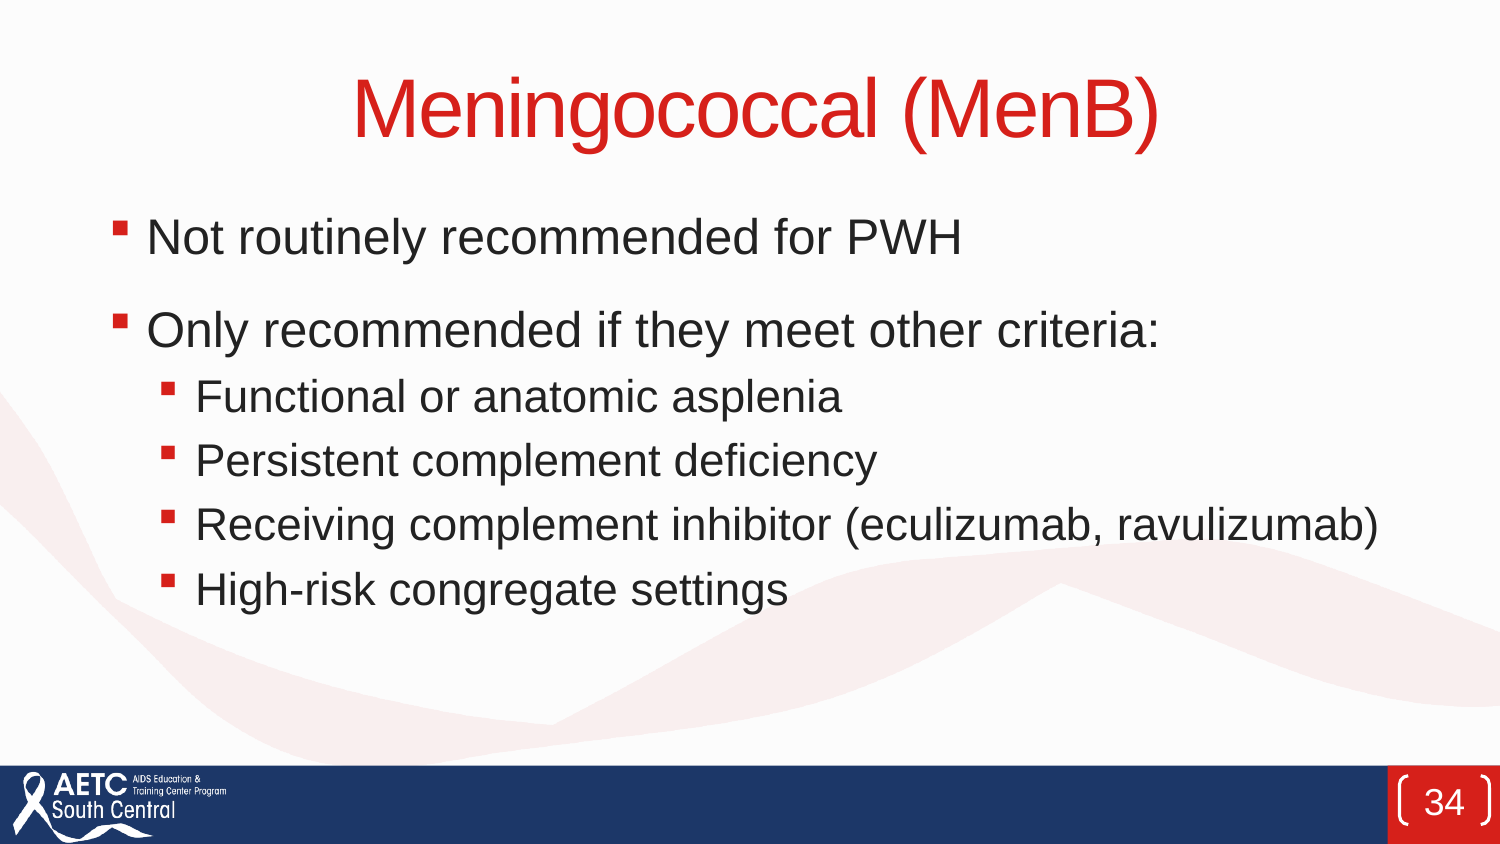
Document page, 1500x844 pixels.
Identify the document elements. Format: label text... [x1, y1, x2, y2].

list Not routinely recommended for PWH Only recommended if they meet other criteria: Functional or anatomic asplenia Persistent complement deficiency Receiving complement inhibitor (eculizumab, ravulizumab) High-risk congregate settings [75, 196, 1440, 735]
picture [12, 770, 227, 844]
title Meningococcal (MenB) [75, 33, 1440, 175]
slide_number 34 [1397, 774, 1492, 827]
